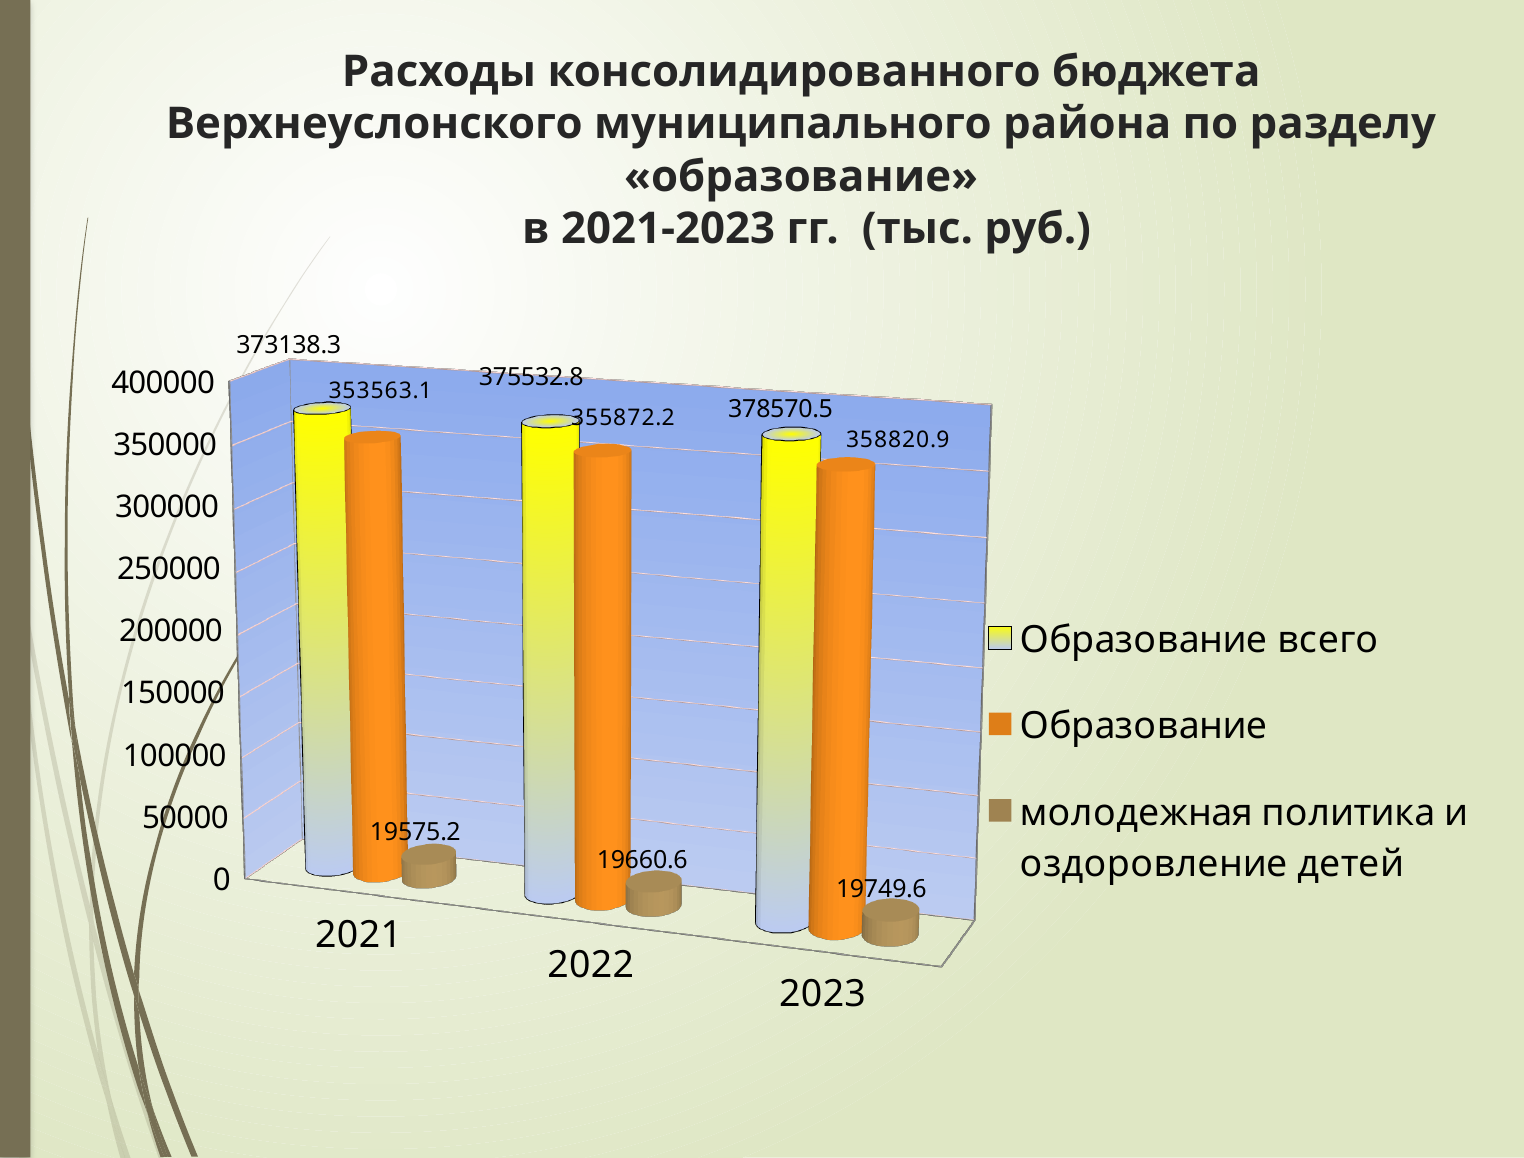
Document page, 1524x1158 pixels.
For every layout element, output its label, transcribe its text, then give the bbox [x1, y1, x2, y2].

title Расходы консолидированного бюджета Верхнеуслонского муниципального района по разделу «образование» в 2021-2023 гг. (тыс. руб.) [140, 35, 1462, 320]
chart [0, 320, 1489, 1083]
